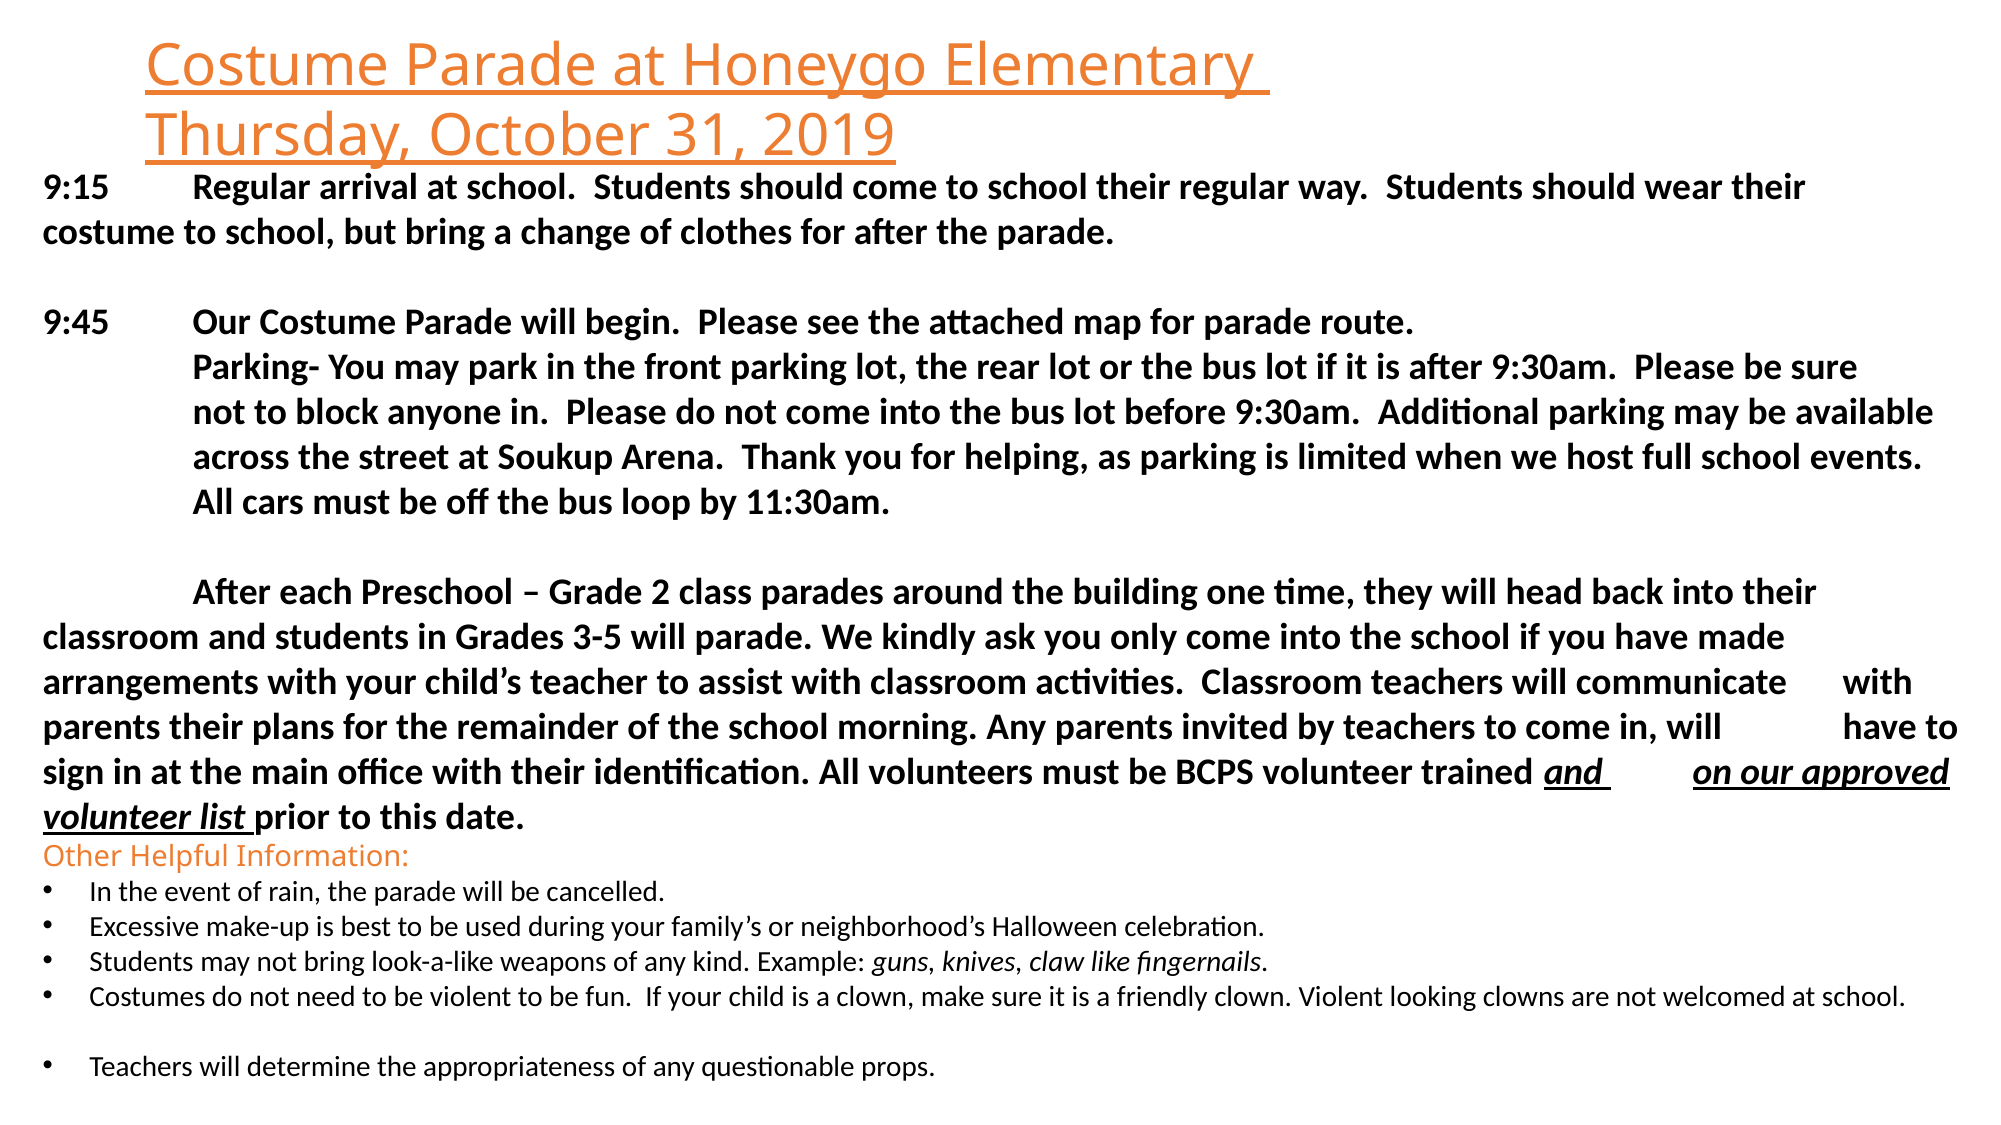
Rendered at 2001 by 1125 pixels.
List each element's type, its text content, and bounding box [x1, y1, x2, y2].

text_box Costume Parade at Honeygo Elementary Thursday, October 31, 2019 [130, 20, 1739, 315]
text_box 9:15 Regular arrival at school. Students should come to school their regular way. Students should wear their costume to school, but bring a change of clothes for after the parade. 9:45 Our Costume Parade will begin. Please see the attached map for parade route. Parking- You may park in the front parking lot, the rear lot or the bus lot if it is after 9:30am. Please be sure not to block anyone in. Please do not come into the bus lot before 9:30am. Additional parking may be available across the street at Soukup Arena. Thank you for helping, as parking is limited when we host full school events. All cars must be off the bus loop by 11:30am. After each Preschool – Grade 2 class parades around the building one time, they will head back into their classroom and students in Grades 3-5 will parade. We kindly ask you only come into the school if you have made arrangements with your child’s teacher to assist with classroom activities. Classroom teachers will communicate with parents their plans for the remainder of the school morning. Any parents invited by teachers to come in, will have to sign in at the main office with their identification. All volunteers must be BCPS volunteer trained and on our approved volunteer list prior to this date. Other Helpful Information: In the event of rain, the parade will be cancelled. Excessive make-up is best to be used during your family’s or neighborhood’s Halloween celebration. Students may not bring look-a-like weapons of any kind. Example: guns, knives, claw like fingernails. Costumes do not need to be violent to be fun. If your child is a clown, make sure it is a friendly clown. Violent looking clowns are not welcomed at school. Teachers will determine the appropriateness of any questionable props. [27, 109, 1977, 1125]
